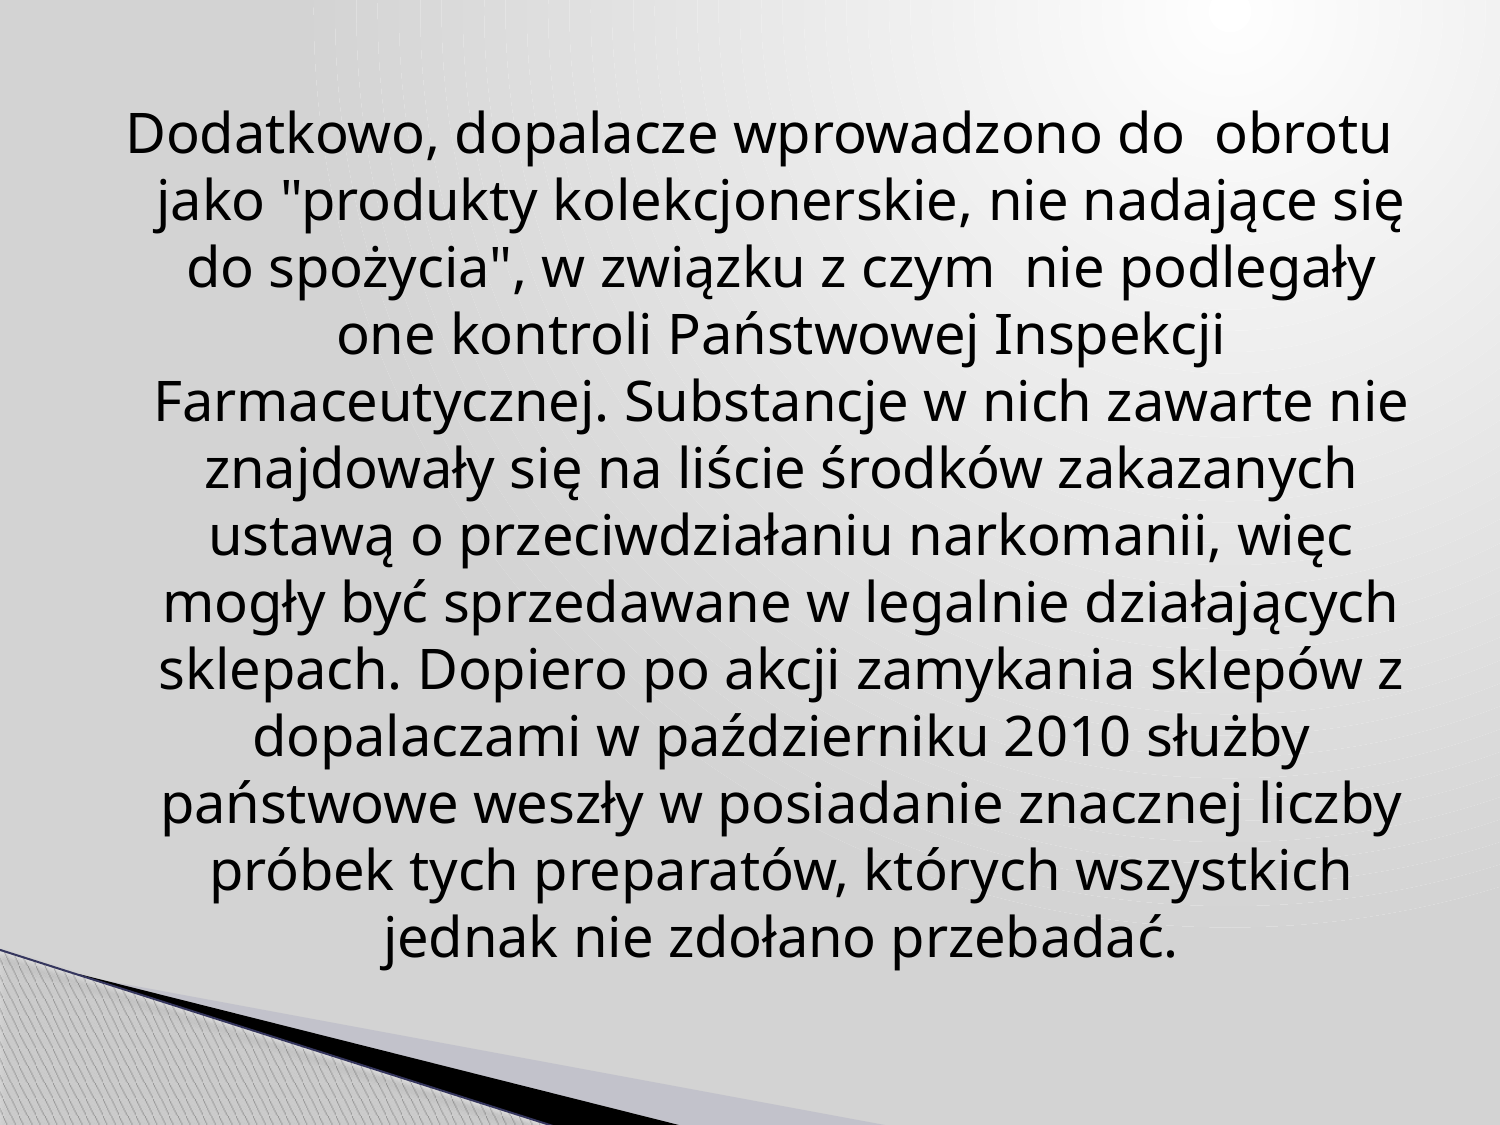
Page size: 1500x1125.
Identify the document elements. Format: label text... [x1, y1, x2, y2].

list Dodatkowo, dopalacze wprowadzono do obrotu jako "produkty kolekcjonerskie, nie nadające się do spożycia", w związku z czym nie podlegały one kontroli Państwowej Inspekcji Farmaceutycznej. Substancje w nich zawarte nie znajdowały się na liście środków zakazanych ustawą o przeciwdziałaniu narkomanii, więc mogły być sprzedawane w legalnie działających sklepach. Dopiero po akcji zamykania sklepów z dopalaczami w październiku 2010 służby państwowe weszły w posiadanie znacznej liczby próbek tych preparatów, których wszystkich jednak nie zdołano przebadać. [75, 90, 1425, 986]
